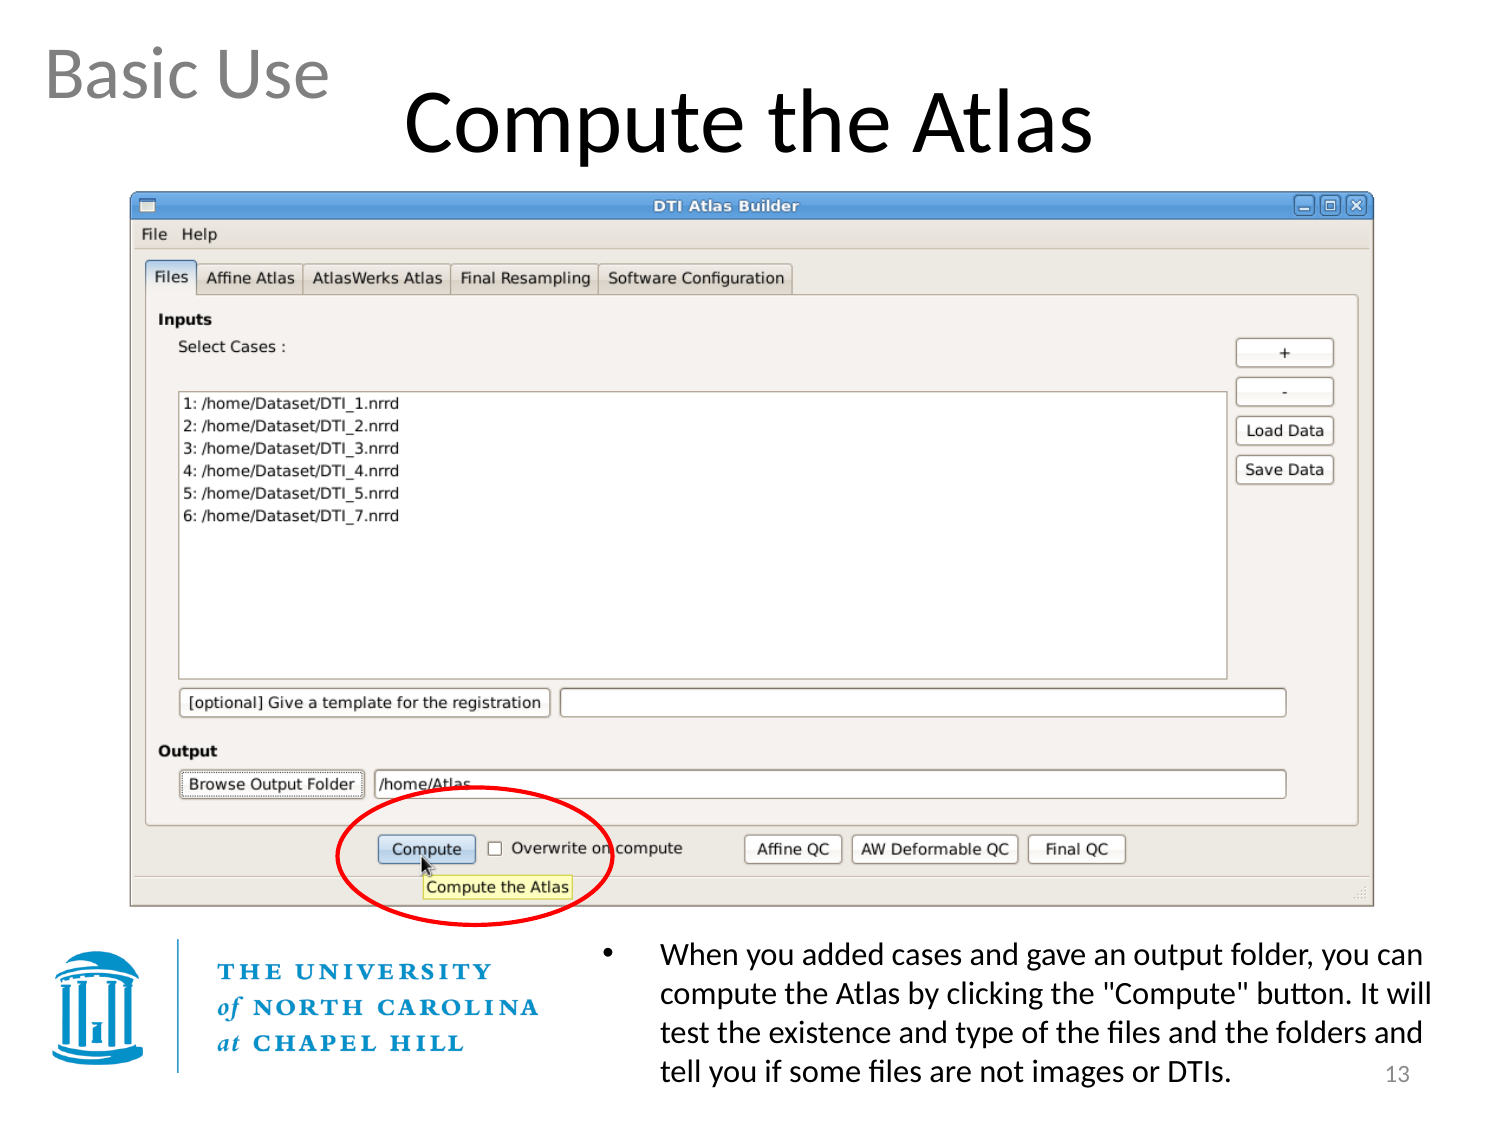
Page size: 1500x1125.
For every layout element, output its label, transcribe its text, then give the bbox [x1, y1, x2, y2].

title Compute the Atlas [75, 45, 1425, 188]
text_box Basic Use [0, 0, 375, 138]
picture [49, 937, 538, 1073]
text_box [418, 921, 532, 928]
list When you added cases and gave an output folder, you can compute the Atlas by clicking the "Compute" button. It will test the existence and type of the files and the folders and tell you if some files are not images or DTIs. [587, 924, 1450, 1100]
picture [124, 174, 1393, 913]
